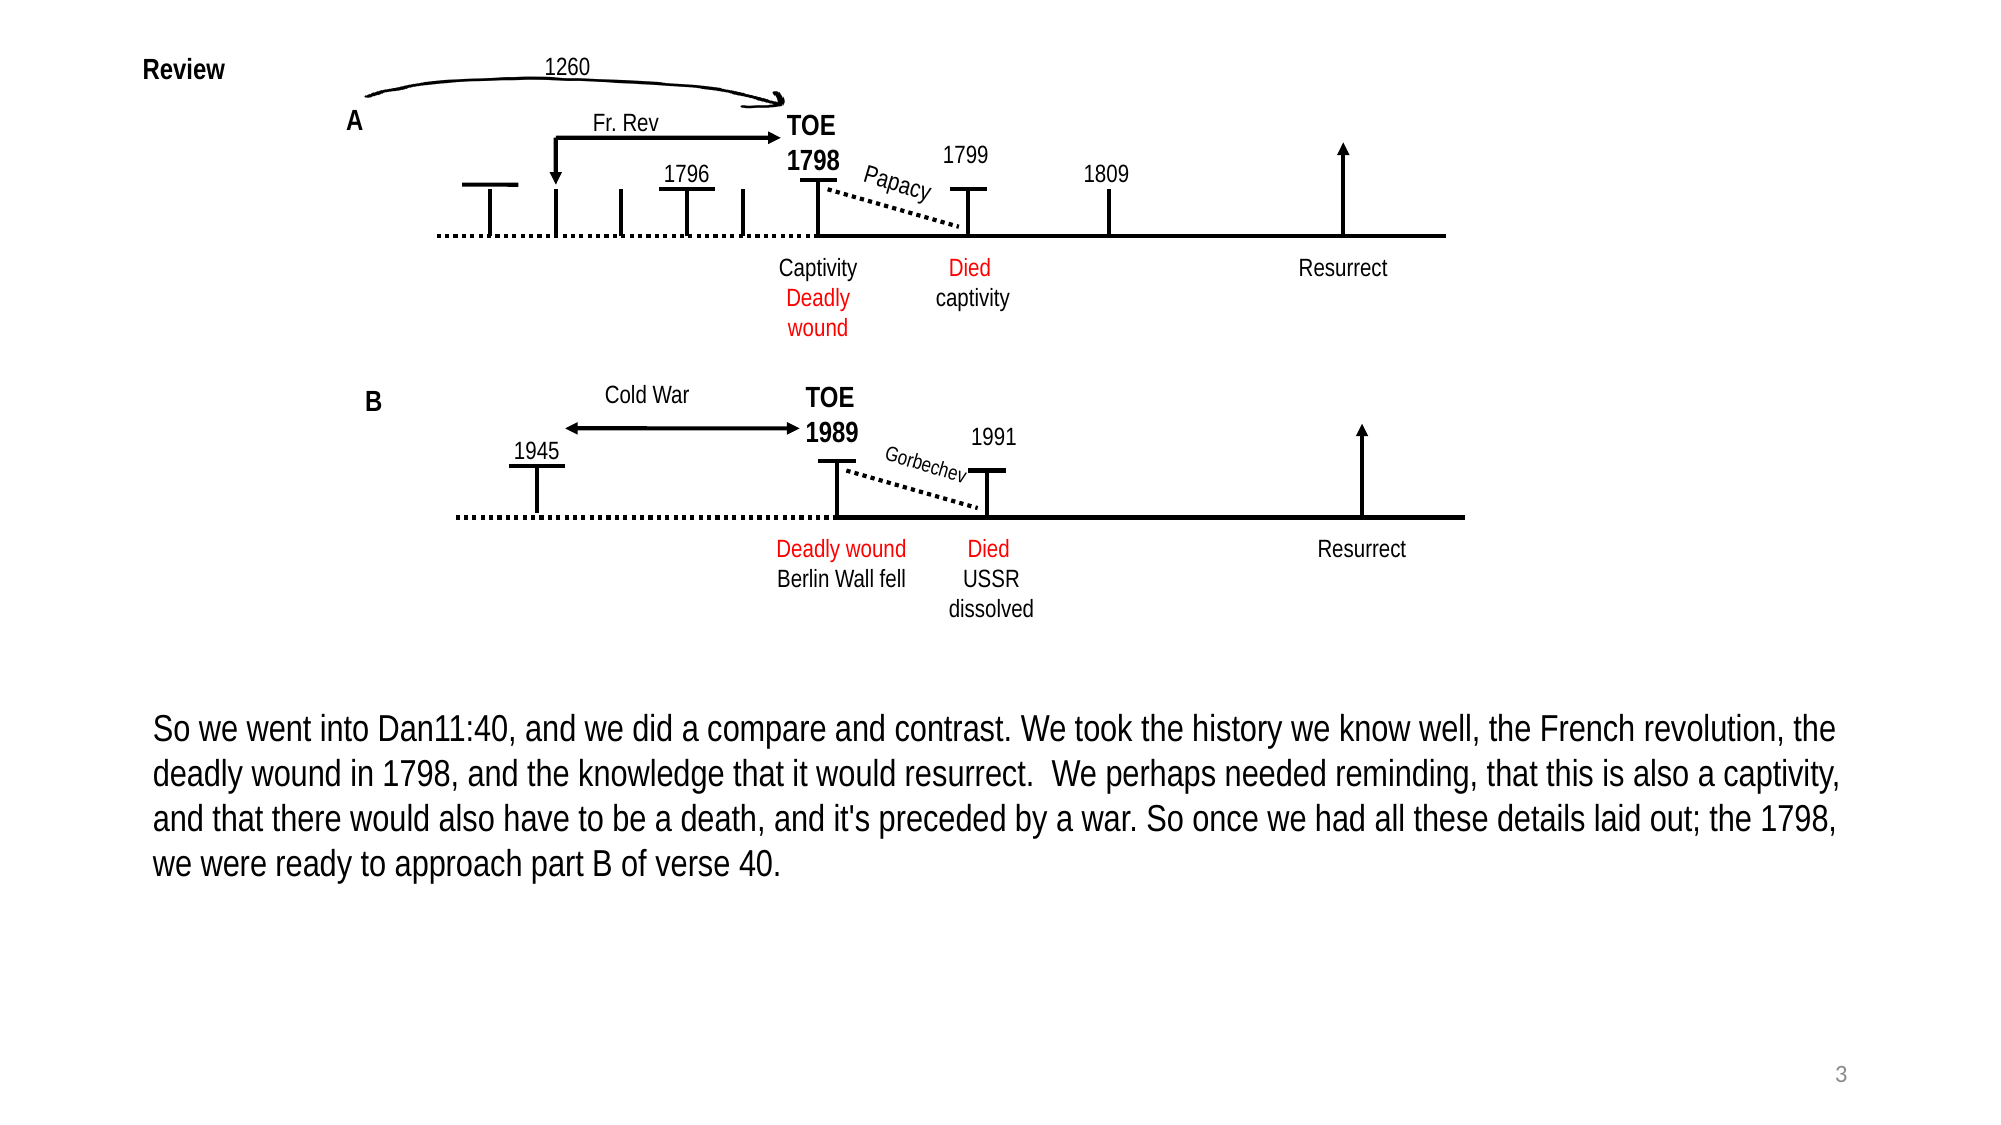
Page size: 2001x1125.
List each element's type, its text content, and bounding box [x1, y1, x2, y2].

text_box So we went into Dan11:40, and we did a compare and contrast. We took the history we know well, the French revolution, the deadly wound in 1798, and the knowledge that it would resurrect. We perhaps needed reminding, that this is also a captivity, and that there would also have to be a death, and it's preceded by a war. So once we had all these details laid out; the 1798, we were ready to approach part B of verse 40. [138, 696, 1864, 936]
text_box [340, 43, 1466, 640]
slide_number 3 [1412, 1042, 1863, 1103]
text_box Review [87, 43, 281, 110]
